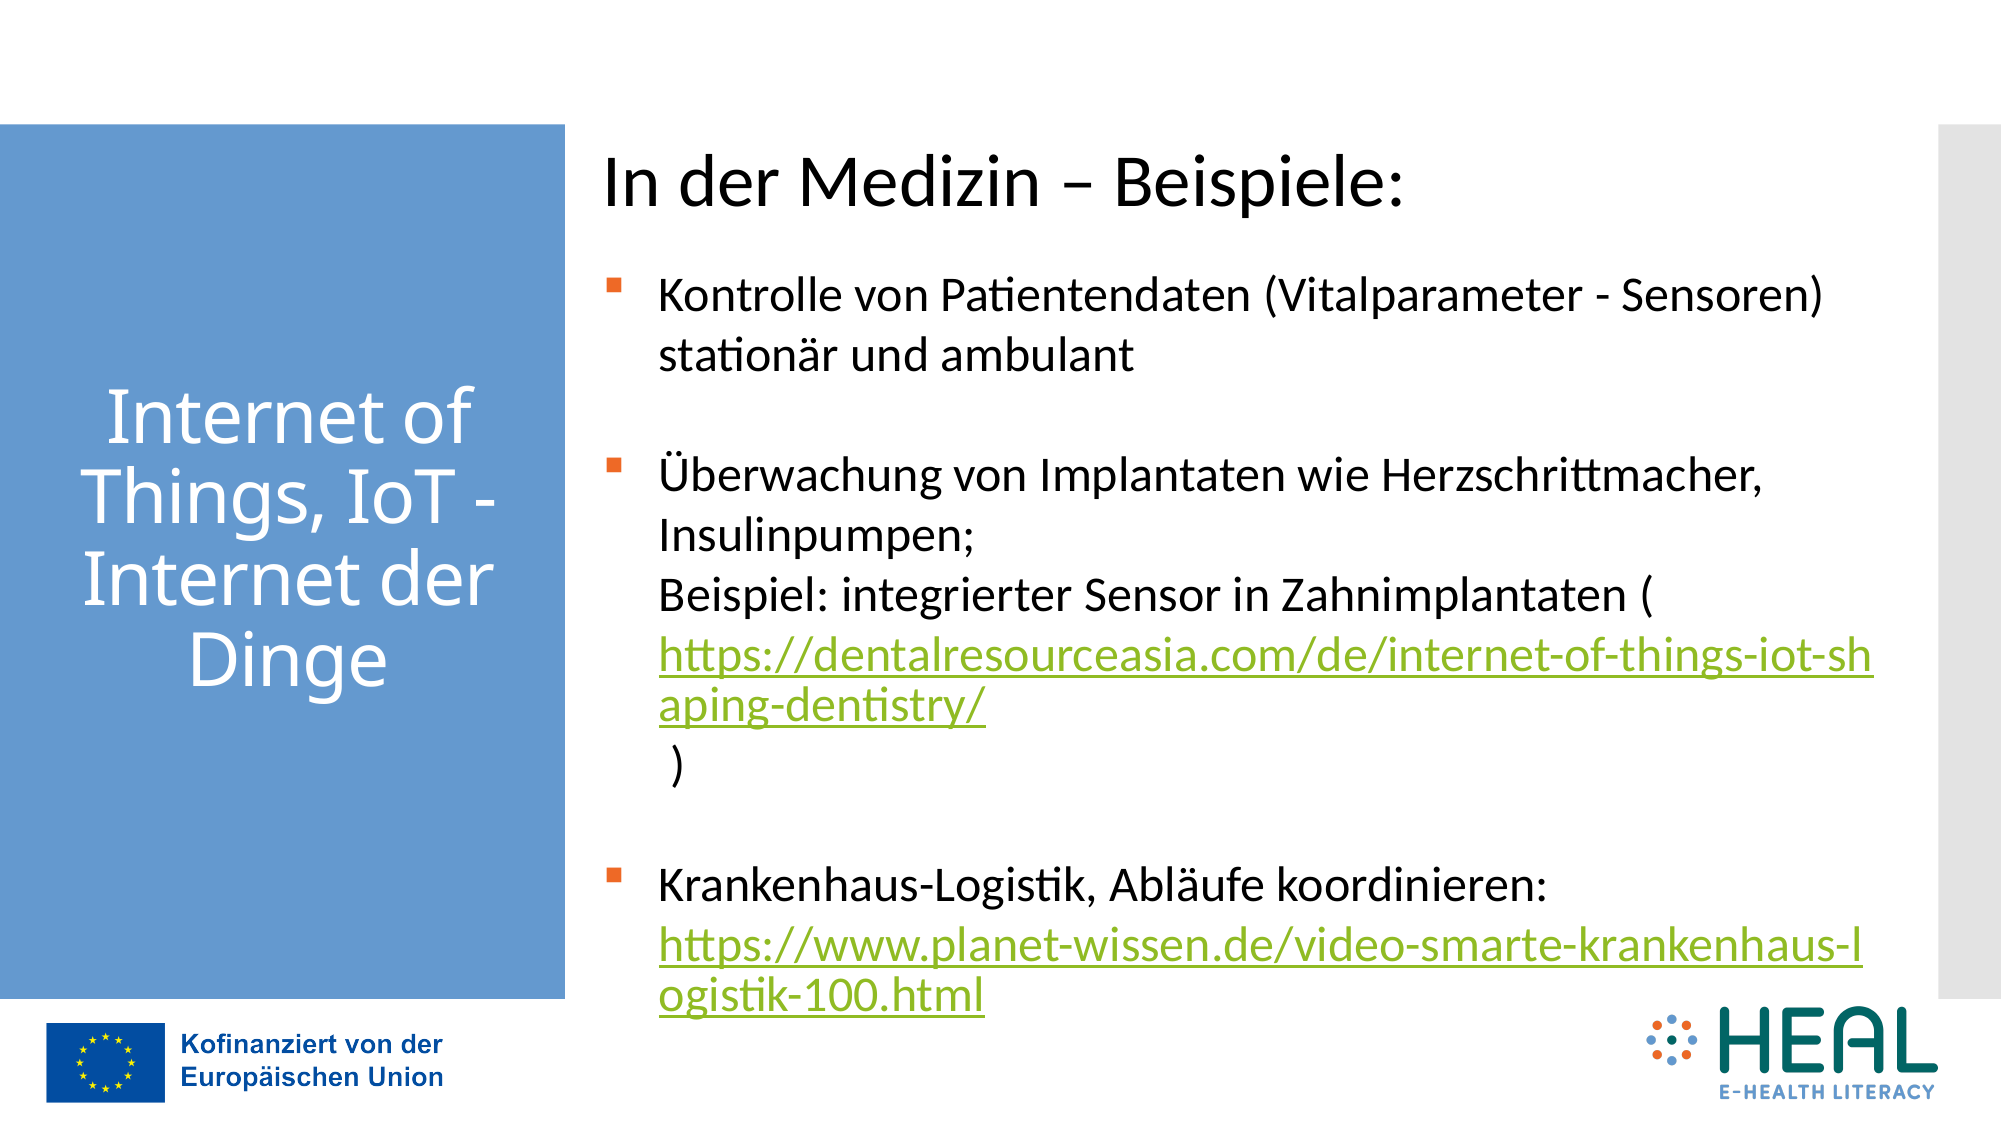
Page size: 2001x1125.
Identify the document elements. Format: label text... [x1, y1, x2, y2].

text_box In der Medizin – Beispiele: [587, 124, 1480, 230]
picture [1622, 983, 1958, 1122]
text_box Kontrolle von Patientendaten (Vitalparameter - Sensoren) stationär und ambulant Überwachung von Implantaten wie Herzschrittmacher, Insulinpumpen; Beispiel: integrierter Sensor in Zahnimplantaten (https://dentalresourceasia.com/de/internet-of-things-iot-shaping-dentistry/ ) Krankenhaus-Logistik, Abläufe koordinieren: https://www.planet-wissen.de/video-smarte-krankenhaus-logistik-100.html [587, 254, 1897, 1050]
picture [41, 1018, 467, 1108]
title Internet of Things, IoT - Internet der Dinge [22, 162, 555, 918]
